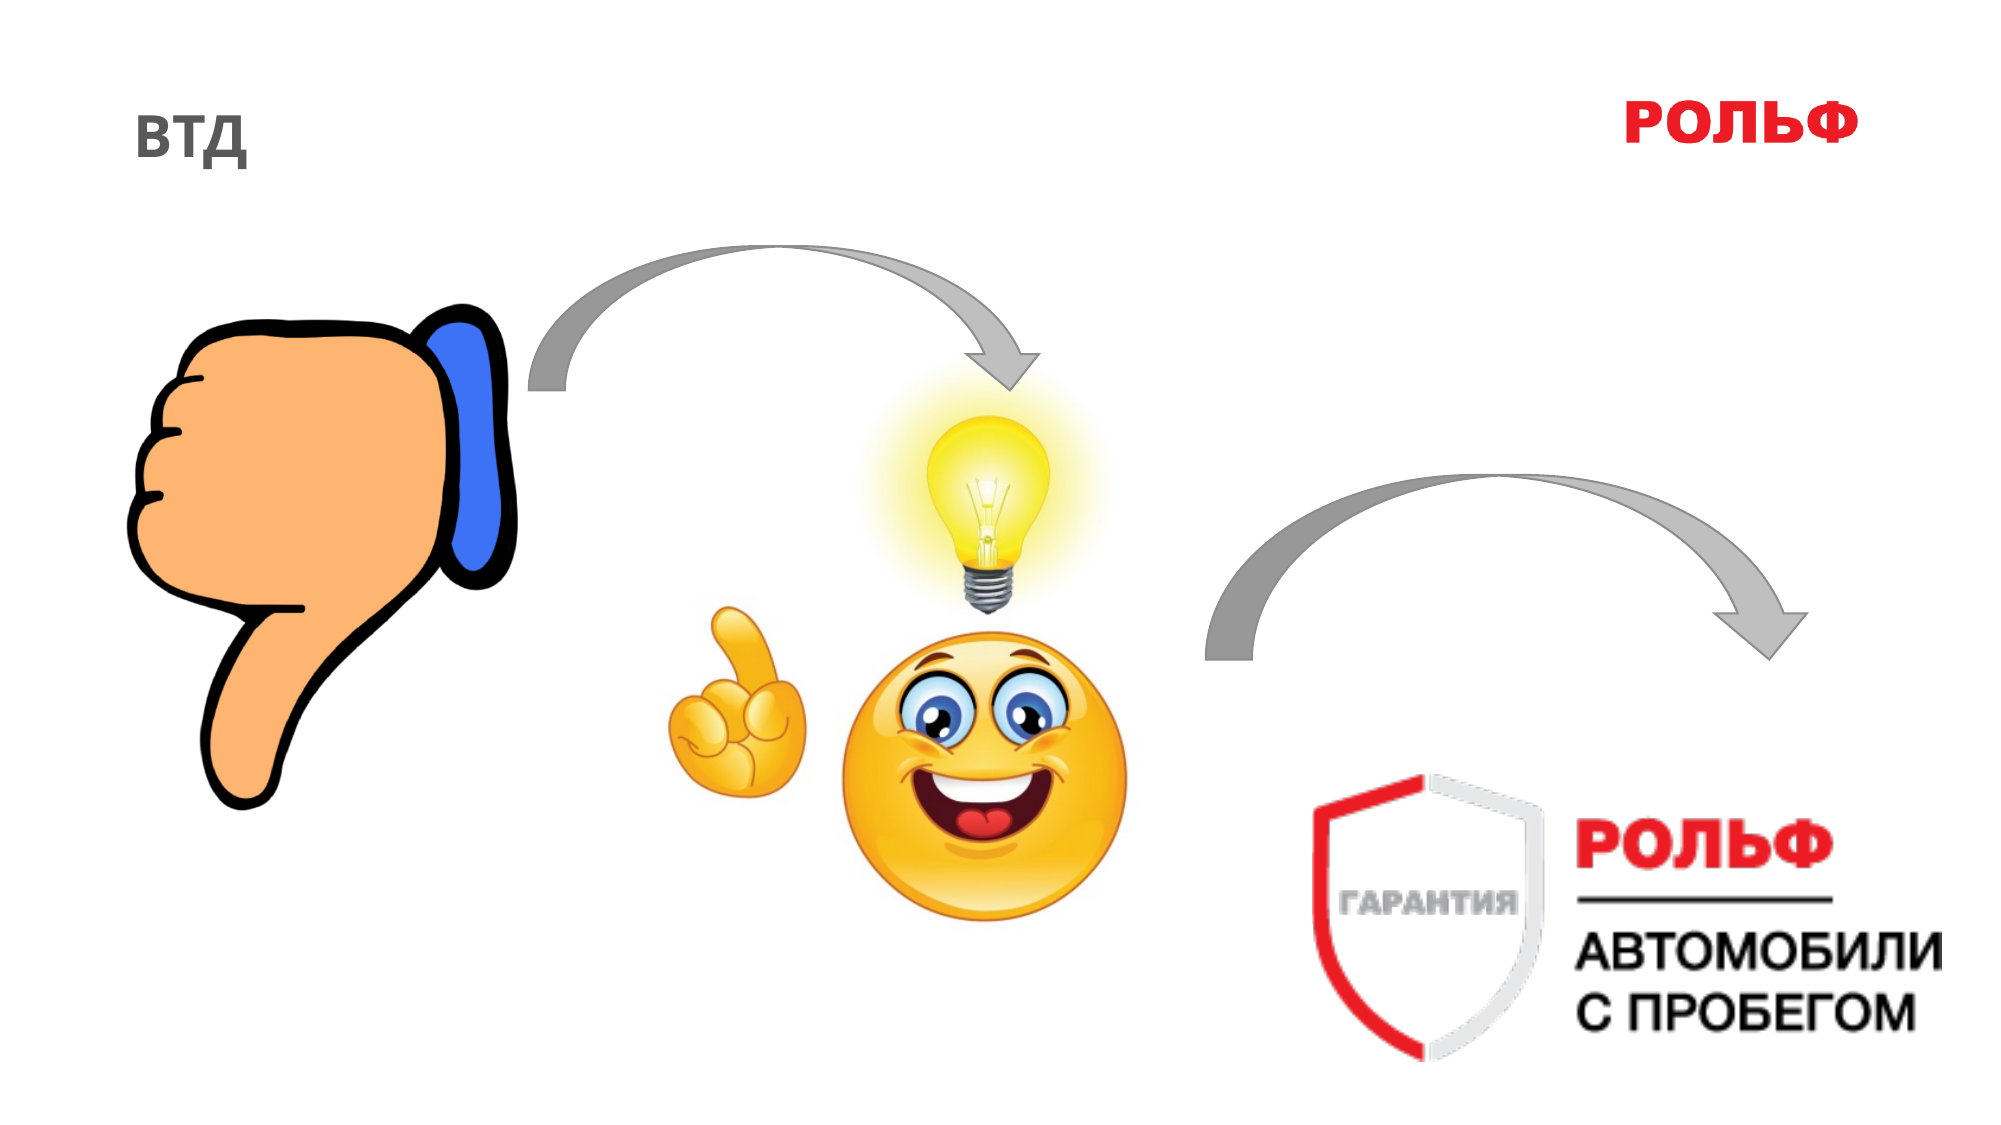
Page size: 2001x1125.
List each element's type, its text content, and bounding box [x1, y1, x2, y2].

text_box [529, 245, 1020, 392]
picture [86, 263, 529, 826]
text_box [1240, 473, 1809, 661]
picture [1600, 75, 1884, 169]
picture [638, 349, 1240, 933]
picture [1312, 773, 1942, 1062]
text_box ВТД [118, 92, 1627, 177]
